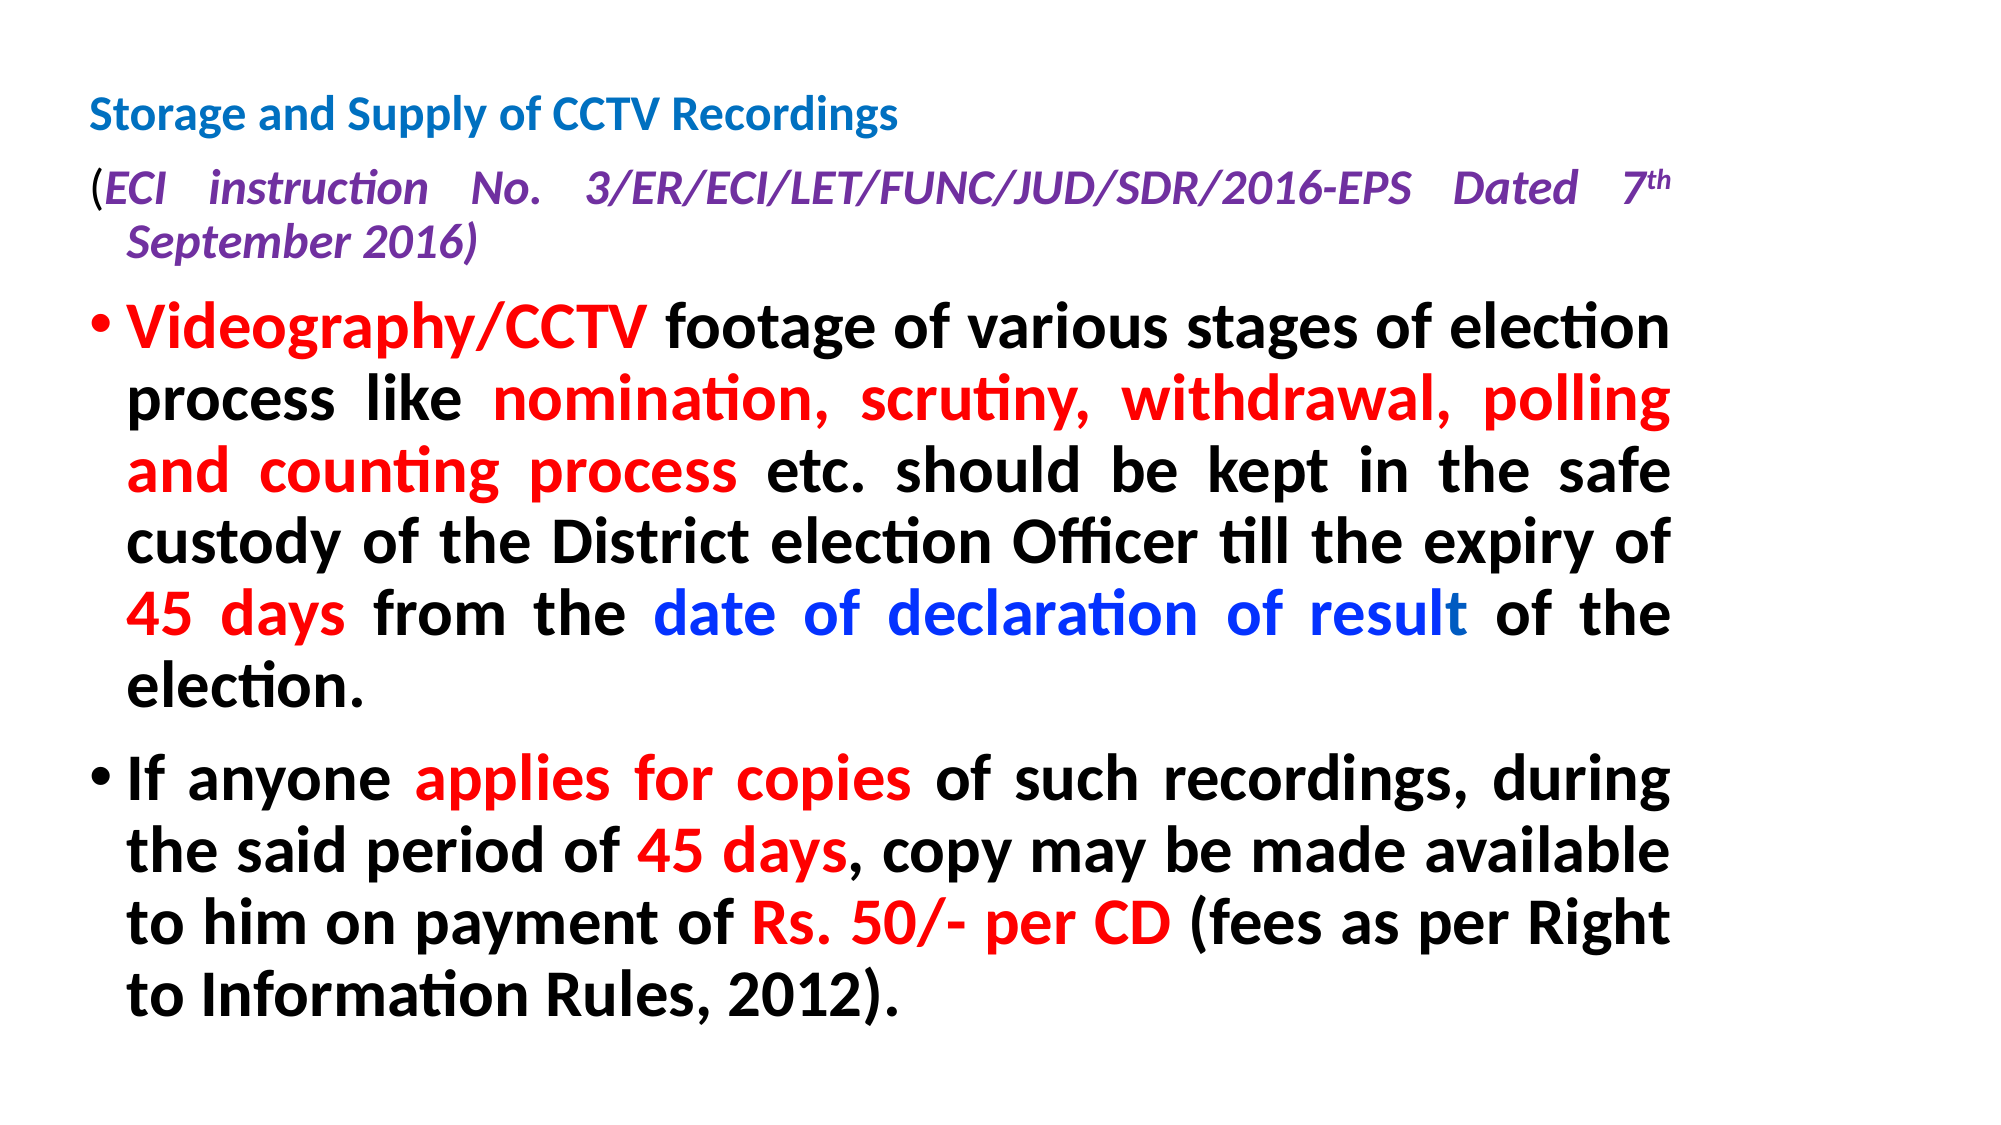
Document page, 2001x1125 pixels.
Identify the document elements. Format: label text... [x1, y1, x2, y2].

list Storage and Supply of CCTV Recordings (ECI instruction No. 3/ER/ECI/LET/FUNC/JUD/SDR/2016-EPS Dated 7th September 2016) Videography/CCTV footage of various stages of election process like nomination, scrutiny, withdrawal, polling and counting process etc. should be kept in the safe custody of the District election Officer till the expiry of 45 days from the date of declaration of result of the election. If anyone applies for copies of such recordings, during the said period of 45 days, copy may be made available to him on payment of Rs. 50/- per CD (fees as per Right to Information Rules, 2012). [74, 79, 1687, 1094]
